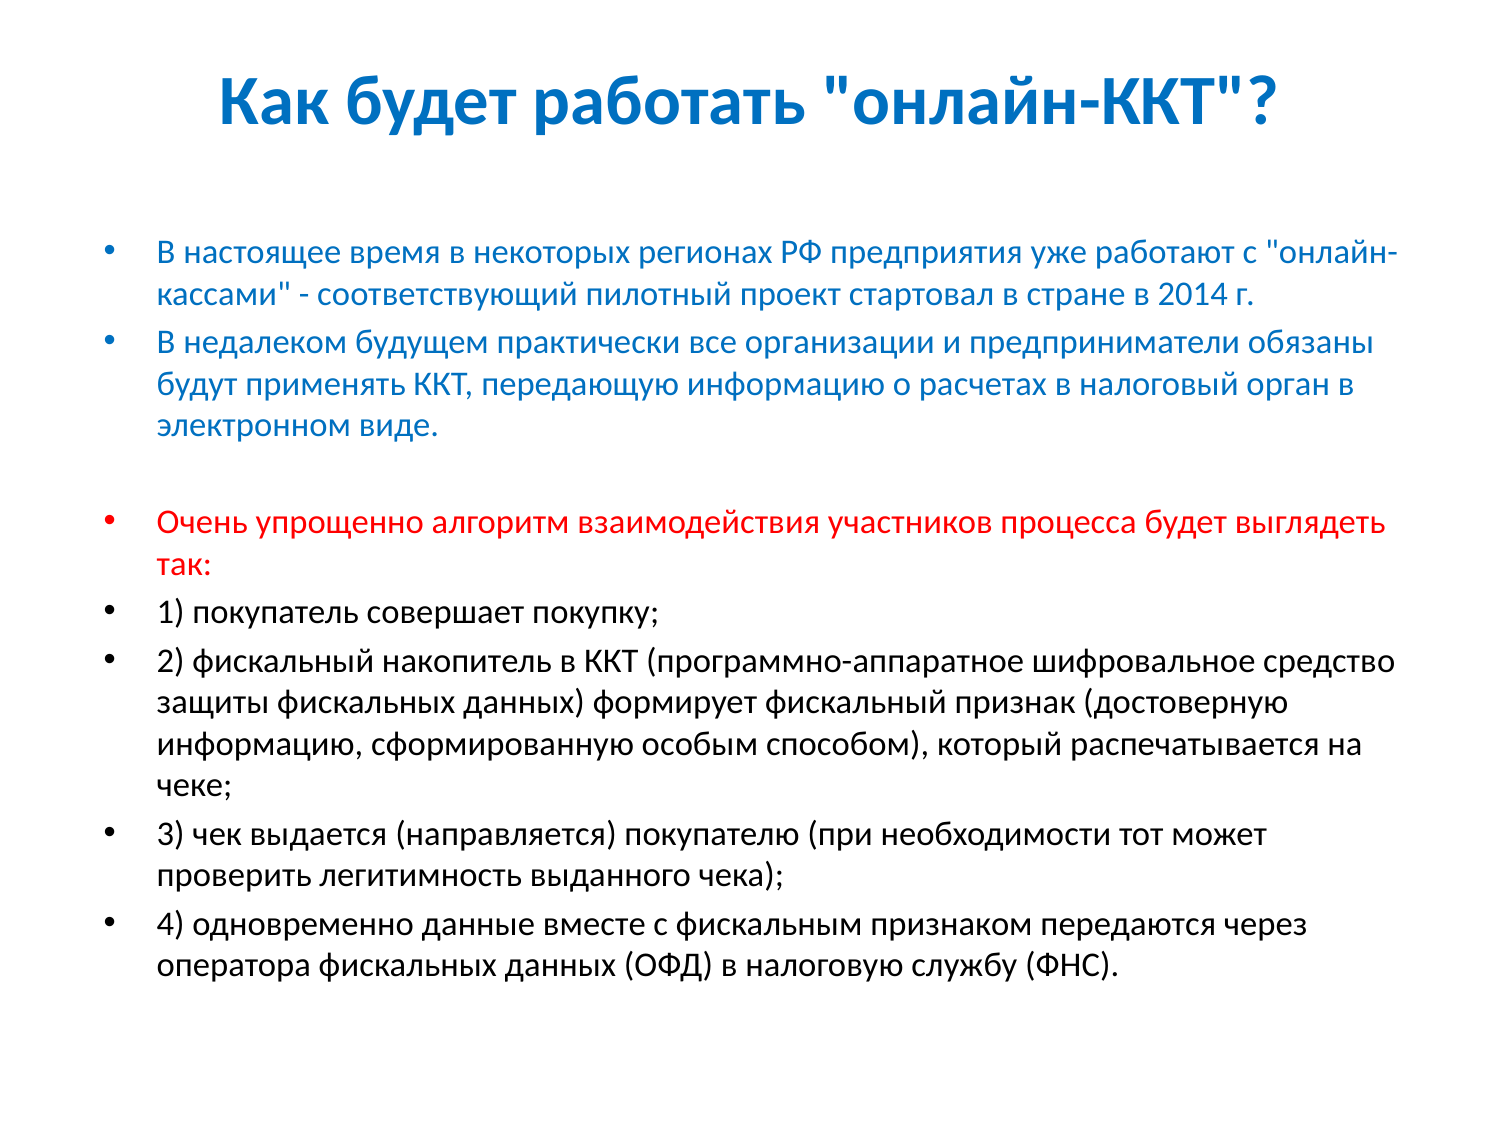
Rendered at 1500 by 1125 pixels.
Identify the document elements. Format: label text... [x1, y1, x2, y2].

title Как будет работать "онлайн-ККТ"? [75, 45, 1425, 233]
list В настоящее время в некоторых регионах РФ предприятия уже работают с "онлайн-кассами" - соответствующий пилотный проект стартовал в стране в 2014 г. В недалеком будущем практически все организации и предприниматели обязаны будут применять ККТ, передающую информацию о расчетах в налоговый орган в электронном виде. Очень упрощенно алгоритм взаимодействия участников процесса будет выглядеть так: 1) покупатель совершает покупку; 2) фискальный накопитель в ККТ (программно-аппаратное шифровальное средство защиты фискальных данных) формирует фискальный признак (достоверную информацию, сформированную особым способом), который распечатывается на чеке; 3) чек выдается (направляется) покупателю (при необходимости тот может проверить легитимность выданного чека); 4) одновременно данные вместе с фискальным признаком передаются через оператора фискальных данных (ОФД) в налоговую службу (ФНС). [88, 172, 1425, 1005]
